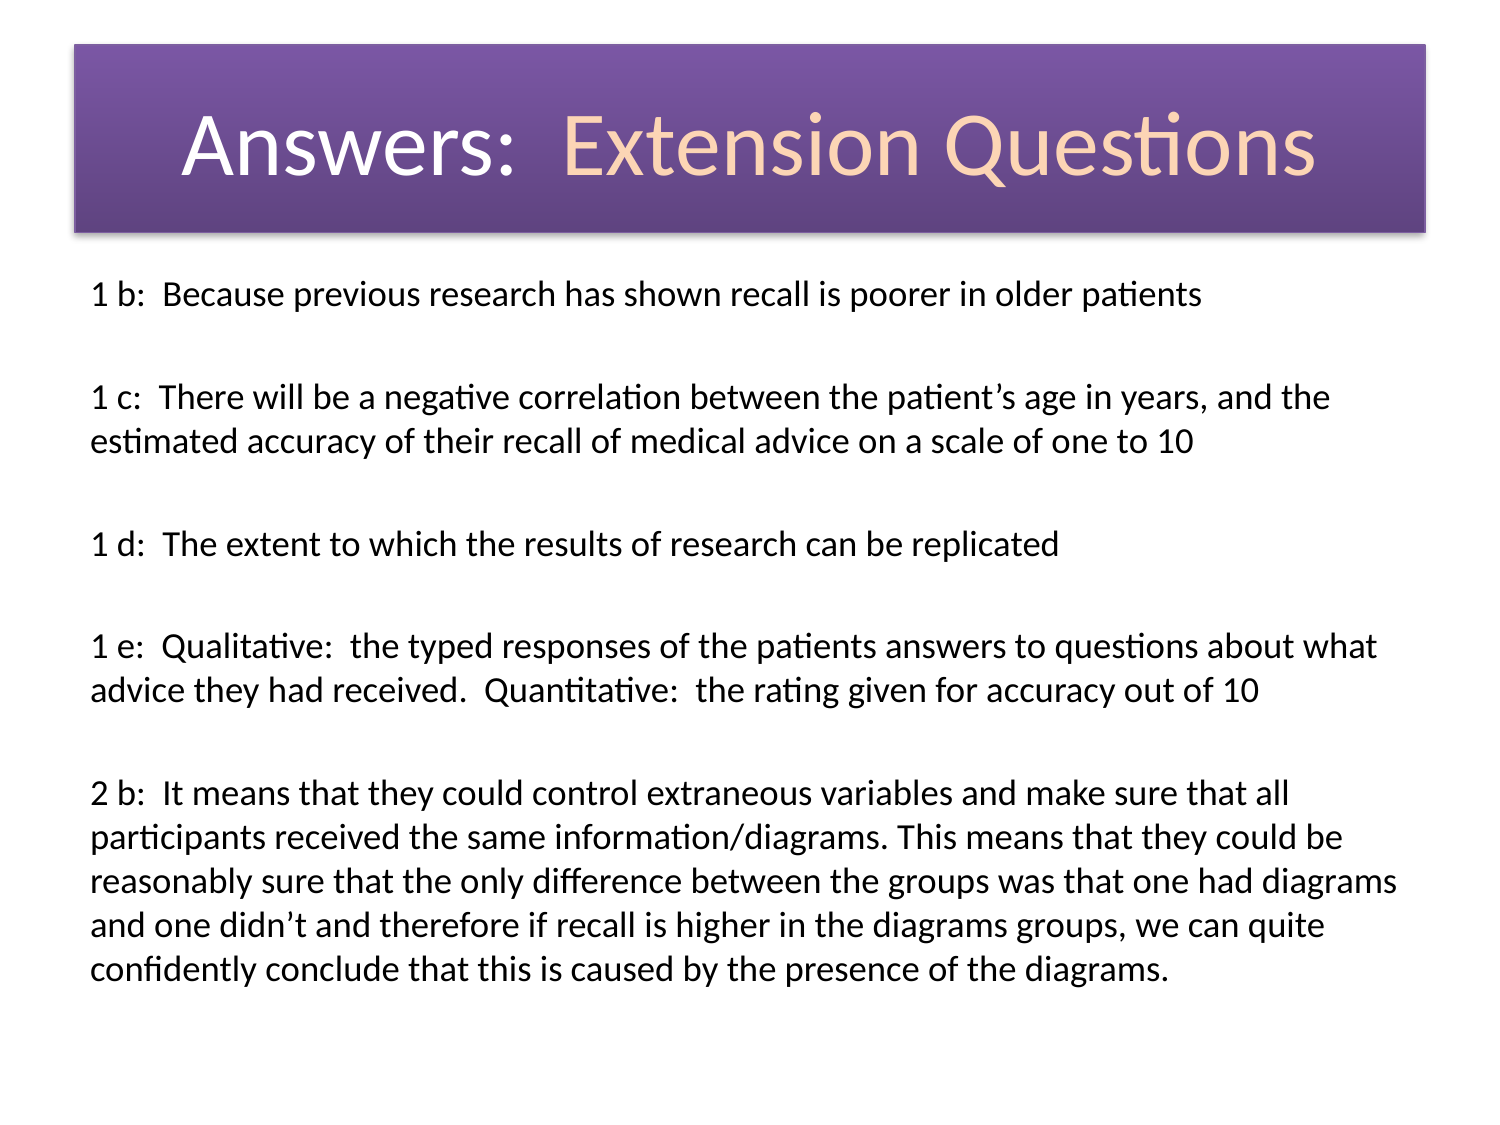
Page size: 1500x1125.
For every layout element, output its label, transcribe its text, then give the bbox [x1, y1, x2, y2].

list 1 b: Because previous research has shown recall is poorer in older patients 1 c: There will be a negative correlation between the patient’s age in years, and the estimated accuracy of their recall of medical advice on a scale of one to 10 1 d: The extent to which the results of research can be replicated 1 e: Qualitative: the typed responses of the patients answers to questions about what advice they had received. Quantitative: the rating given for accuracy out of 10 2 b: It means that they could control extraneous variables and make sure that all participants received the same information/diagrams. This means that they could be reasonably sure that the only difference between the groups was that one had diagrams and one didn’t and therefore if recall is higher in the diagrams groups, we can quite confidently conclude that this is caused by the presence of the diagrams. [75, 262, 1425, 1005]
title Answers: Extension Questions [74, 44, 1426, 233]
